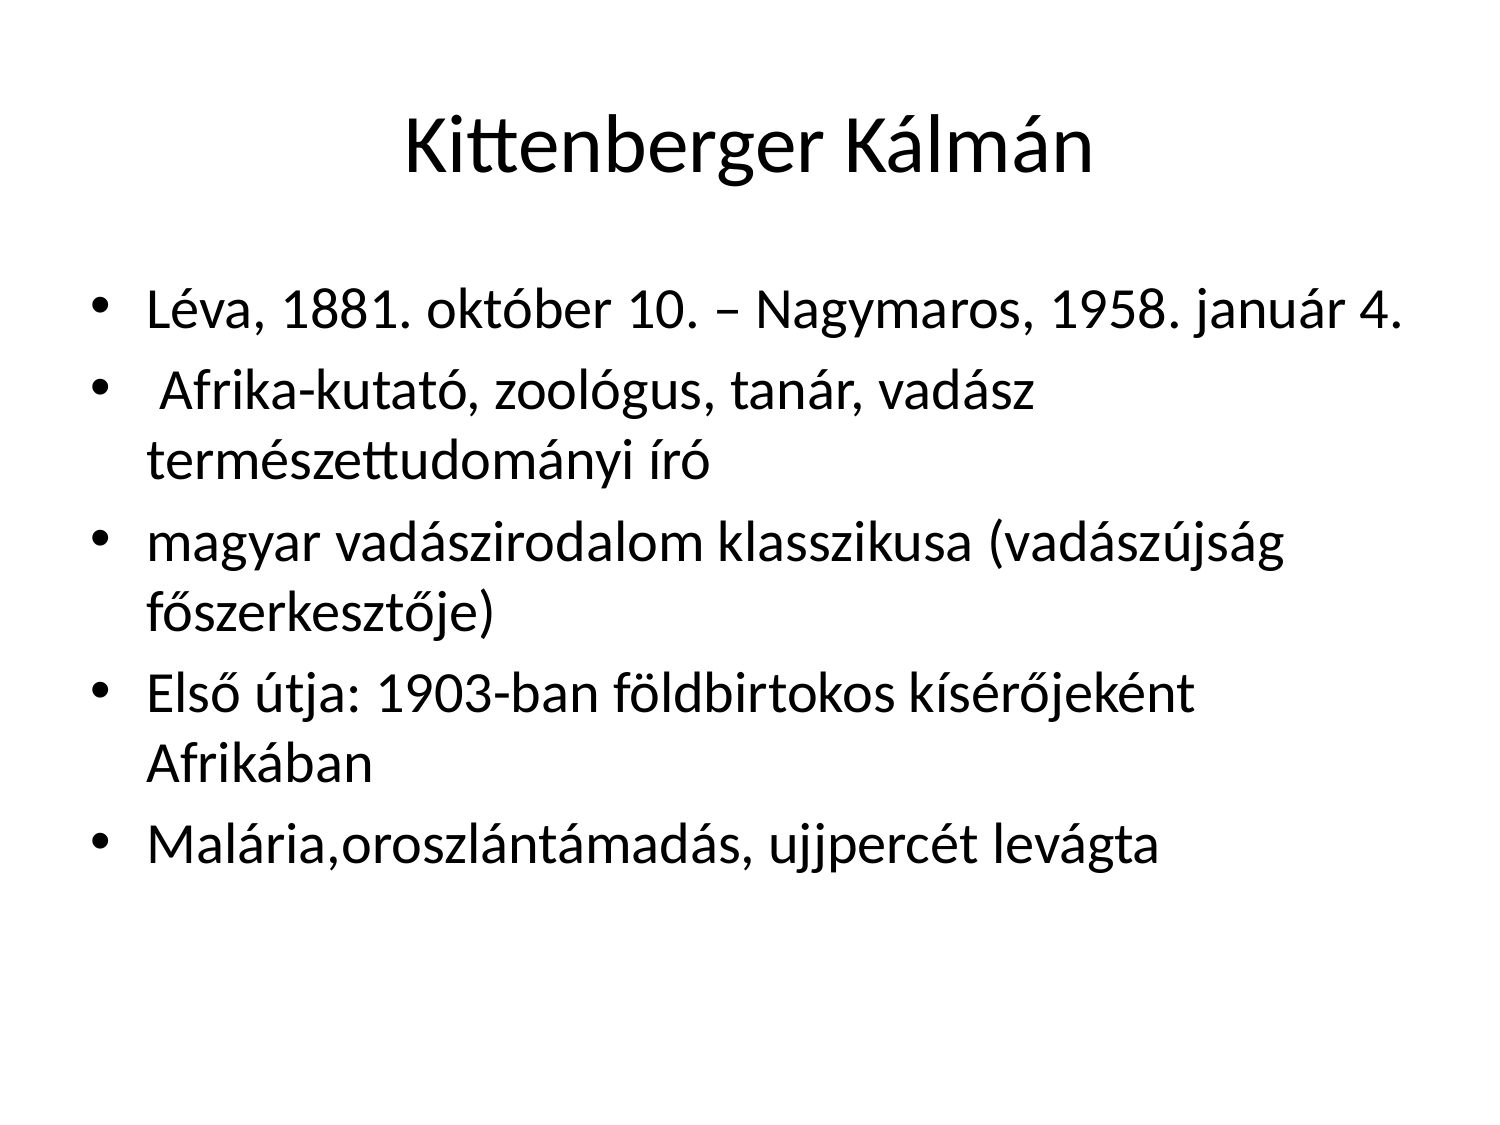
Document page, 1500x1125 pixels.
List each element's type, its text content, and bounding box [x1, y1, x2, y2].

list Léva, 1881. október 10. – Nagymaros, 1958. január 4. Afrika-kutató, zoológus, tanár, vadász természettudományi író magyar vadászirodalom klasszikusa (vadászújság főszerkesztője) Első útja: 1903-ban földbirtokos kísérőjeként Afrikában Malária,oroszlántámadás, ujjpercét levágta [75, 262, 1425, 1005]
title Kittenberger Kálmán [75, 45, 1425, 233]
